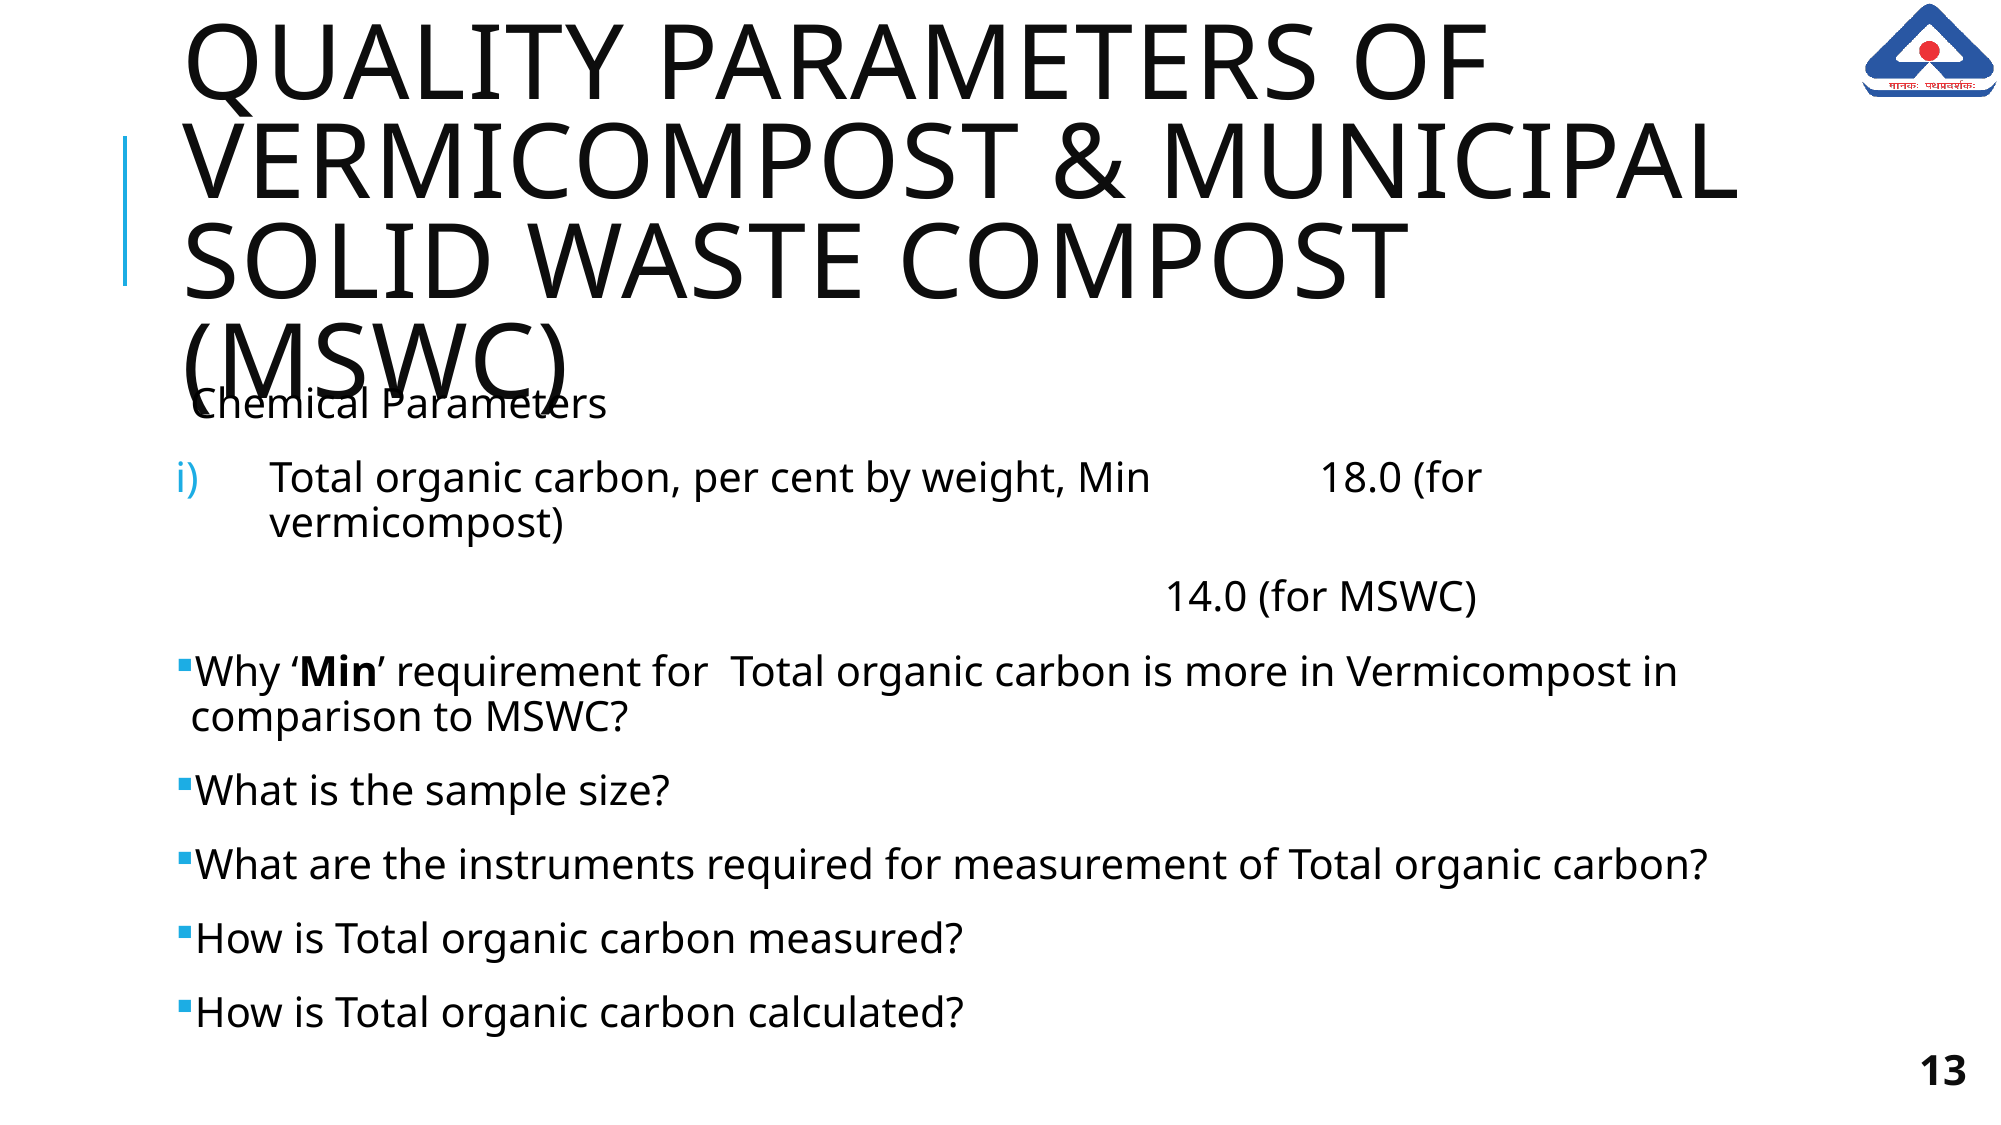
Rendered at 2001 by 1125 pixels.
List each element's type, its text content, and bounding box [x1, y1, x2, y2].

title Quality parameters of Vermicompost & Municipal Solid Waste Compost (MSWC) [168, 96, 1763, 342]
list Chemical Parameters Total organic carbon, per cent by weight, Min 18.0 (for vermicompost) 14.0 (for MSWC) Why ‘Min’ requirement for Total organic carbon is more in Vermicompost in comparison to MSWC? What is the sample size? What are the instruments required for measurement of Total organic carbon? How is Total organic carbon measured? How is Total organic carbon calculated? [168, 375, 1763, 1035]
picture [1857, 0, 2000, 101]
slide_number 13 [1904, 1011, 2000, 1125]
